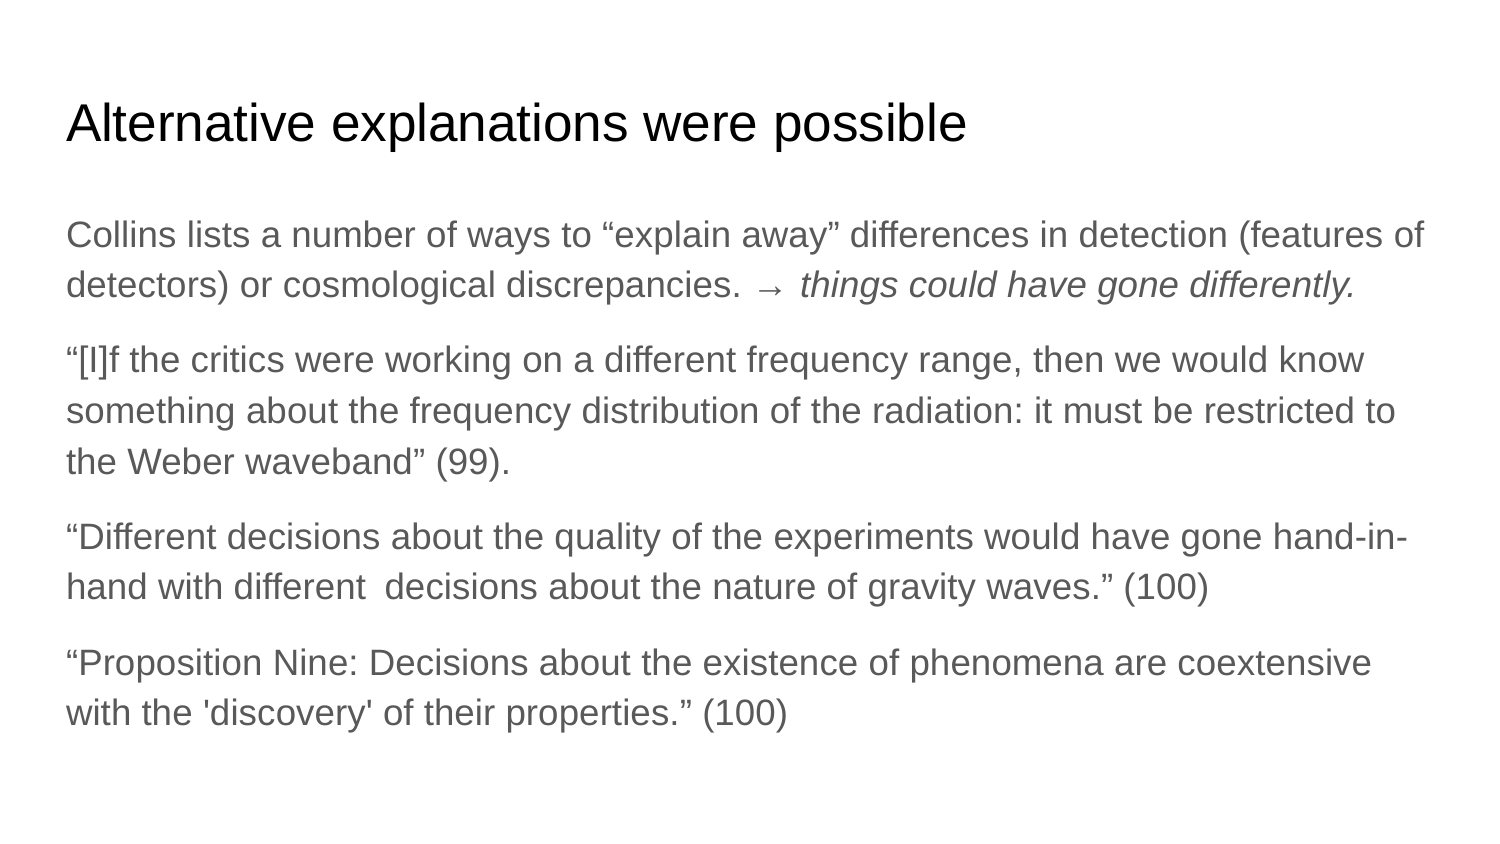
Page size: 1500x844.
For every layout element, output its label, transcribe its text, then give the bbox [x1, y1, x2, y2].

list Collins lists a number of ways to “explain away” differences in detection (features of detectors) or cosmological discrepancies. → things could have gone differently. “[I]f the critics were working on a different frequency range, then we would know something about the frequency distribution of the radiation: it must be restricted to the Weber waveband” (99). “Different decisions about the quality of the experiments would have gone hand-in-hand with different decisions about the nature of gravity waves.” (100) “Proposition Nine: Decisions about the existence of phenomena are coextensive with the 'discovery' of their properties.” (100) [51, 189, 1449, 750]
title Alternative explanations were possible [51, 72, 1449, 167]
